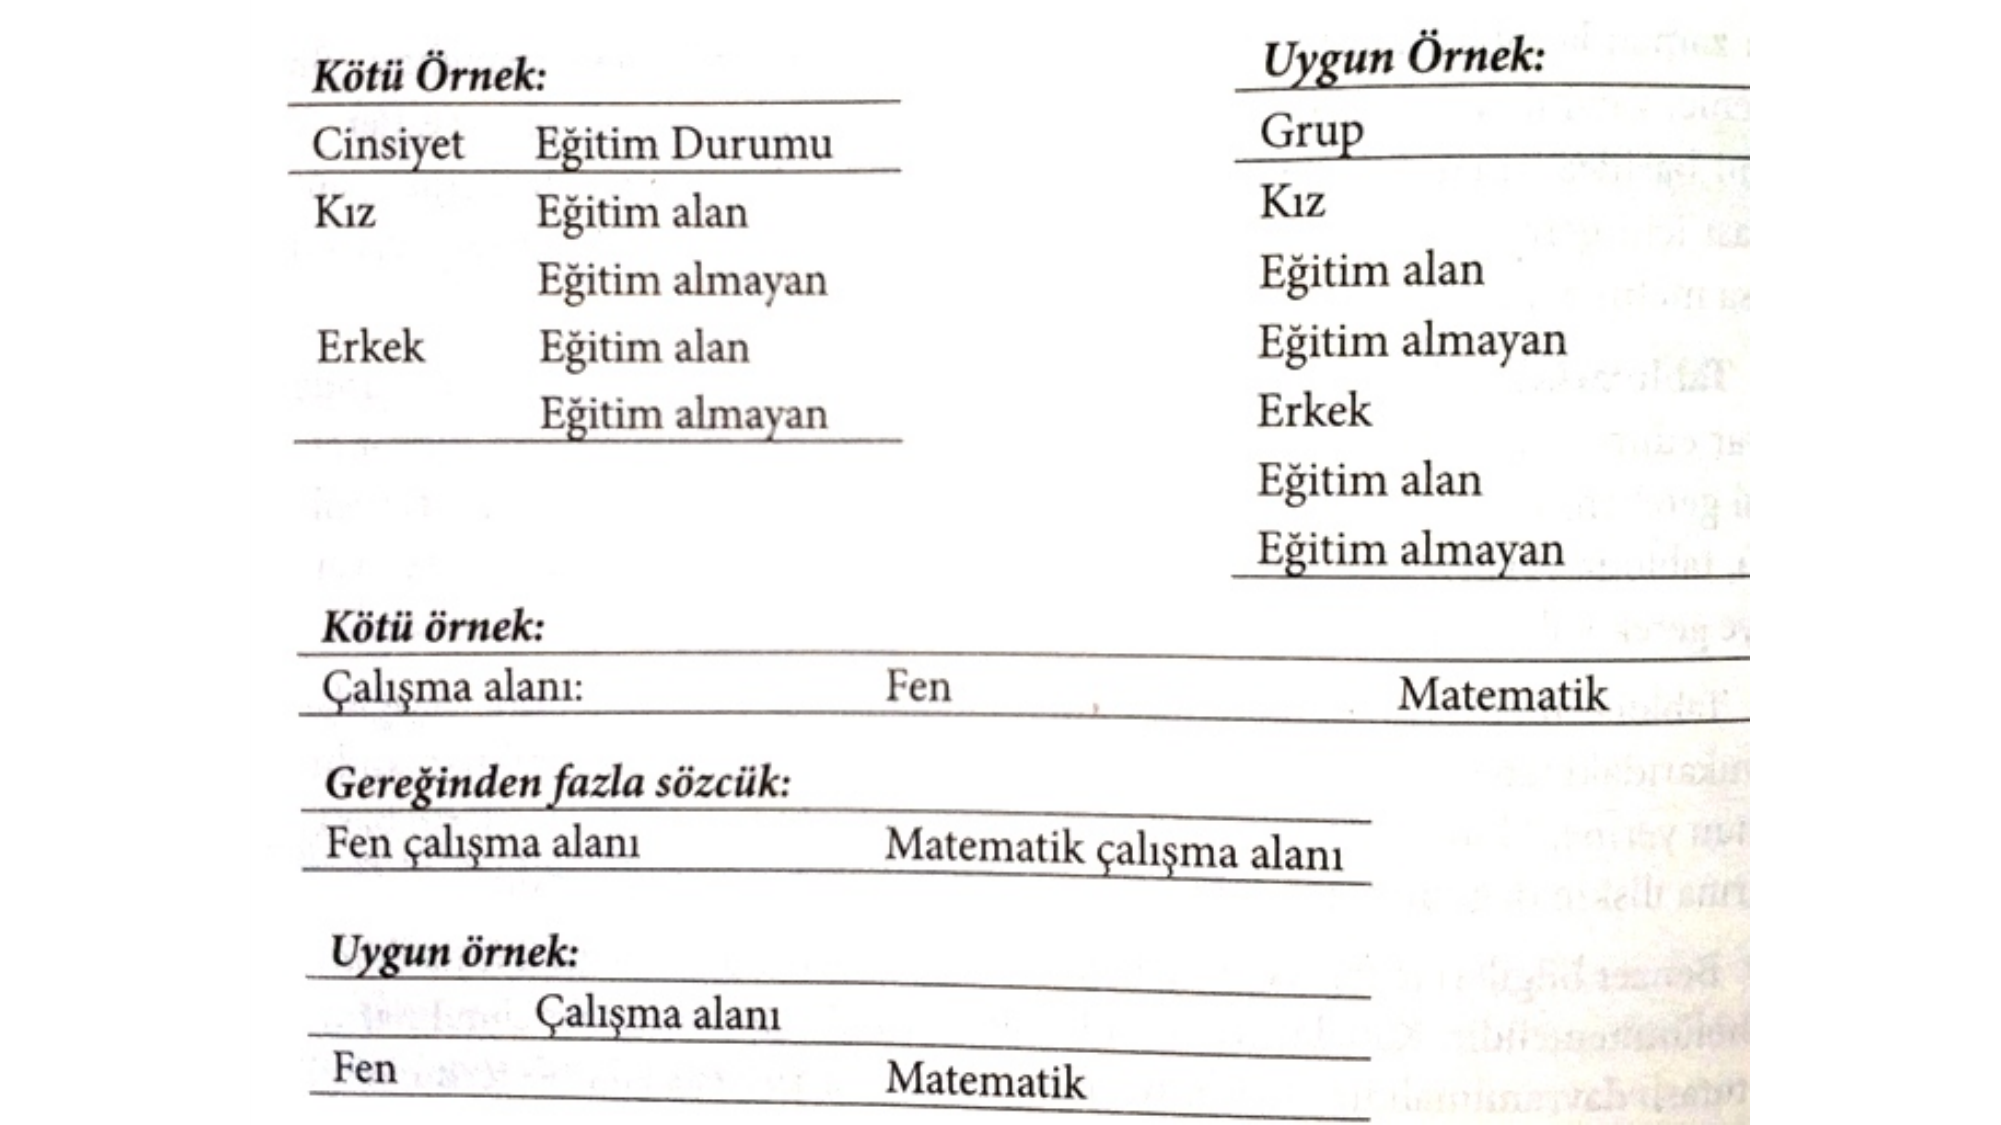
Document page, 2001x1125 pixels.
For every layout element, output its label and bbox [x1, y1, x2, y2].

list [249, 0, 1750, 1125]
